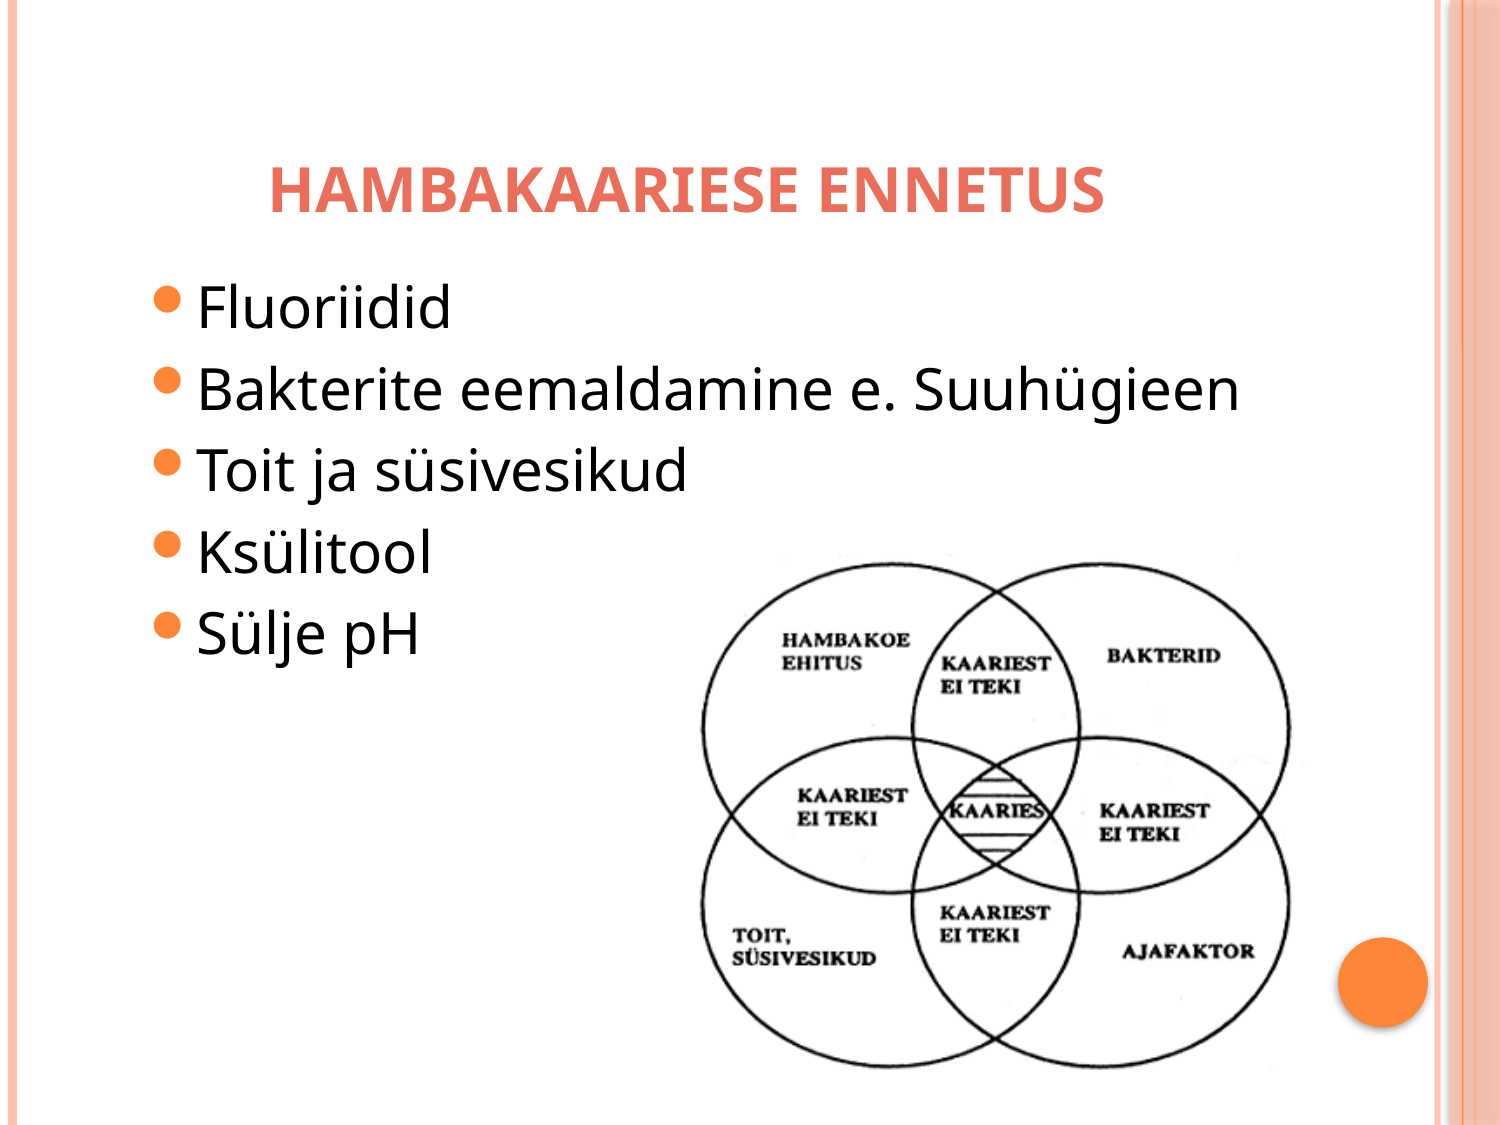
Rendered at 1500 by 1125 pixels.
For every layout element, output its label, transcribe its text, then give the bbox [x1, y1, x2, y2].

title HAMBAKAARIESE ENNETUS [75, 45, 1300, 233]
picture [690, 552, 1306, 1078]
list Fluoriidid Bakterite eemaldamine e. Suuhügieen Toit ja süsivesikud Ksülitool Sülje pH [75, 262, 1300, 1062]
